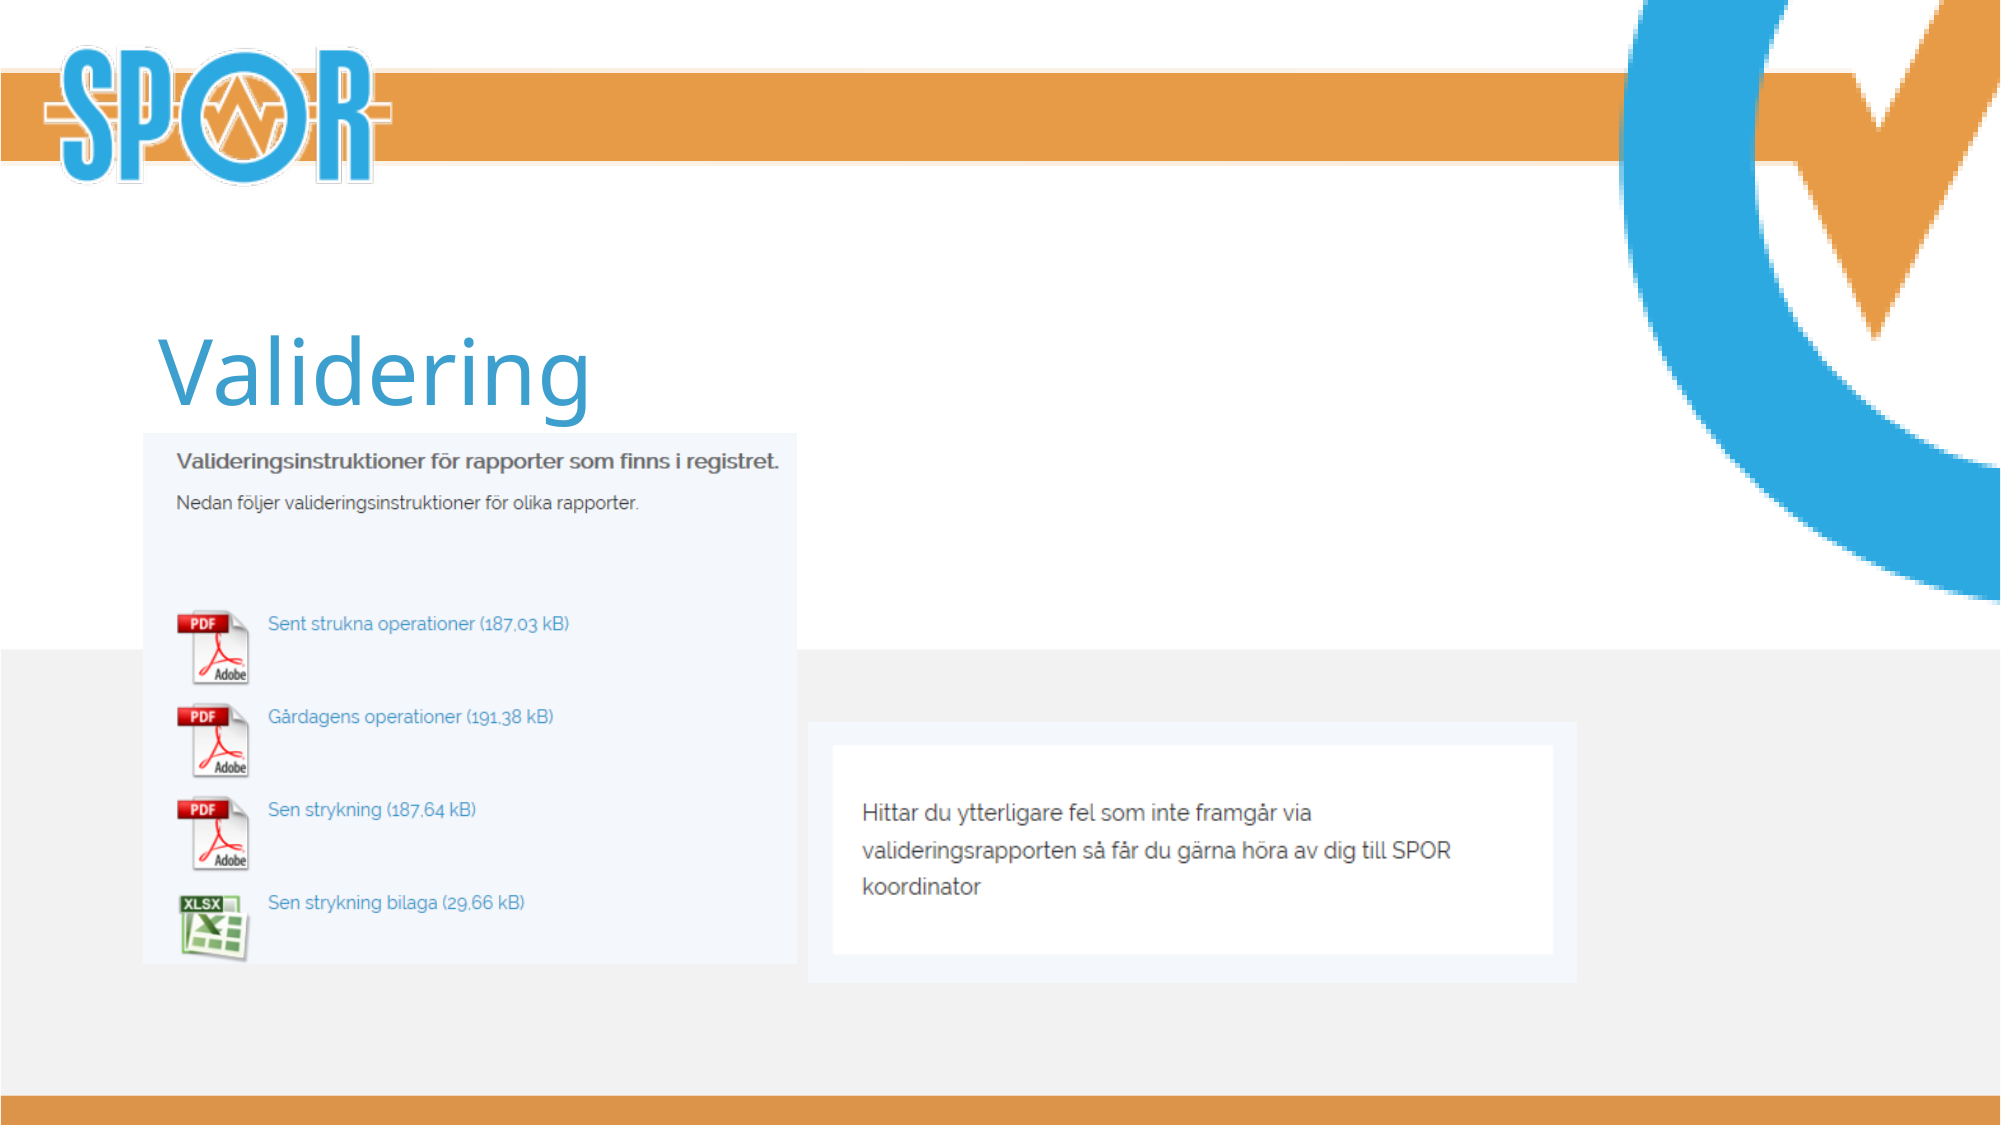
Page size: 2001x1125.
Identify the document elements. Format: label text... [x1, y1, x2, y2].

title Validering [143, 266, 1587, 485]
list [143, 433, 797, 964]
picture [808, 722, 1577, 983]
